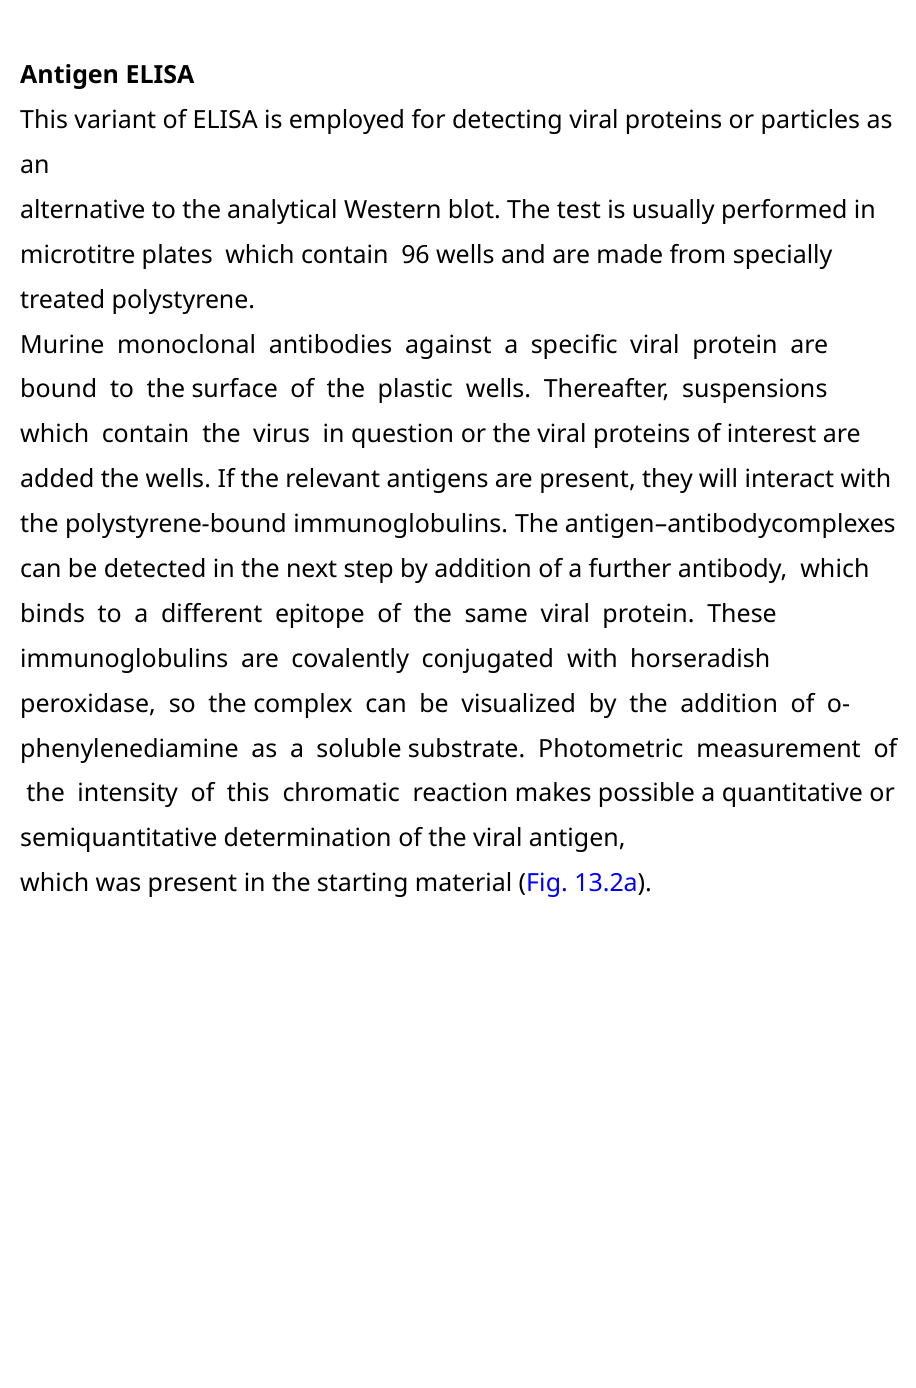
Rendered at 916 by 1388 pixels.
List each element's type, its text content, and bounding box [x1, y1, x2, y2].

text_box Antigen ELISA This variant of ELISA is employed for detecting viral proteins or particles as an alternative to the analytical Western blot. The test is usually performed in microtitre plates which contain 96 wells and are made from specially treated polystyrene. Murine monoclonal antibodies against a speciﬁc viral protein are bound to the surface of the plastic wells. Thereafter, suspensions which contain the virus in question or the viral proteins of interest are added the wells. If the relevant antigens are present, they will interact with the polystyrene-bound immunoglobulins. The antigen–antibodycomplexes can be detected in the next step by addition of a further antibody, which binds to a different epitope of the same viral protein. These immunoglobulins are covalently conjugated with horseradish peroxidase, so the complex can be visualized by the addition of o-phenylenediamine as a soluble substrate. Photometric measurement of the intensity of this chromatic reaction makes possible a quantitative or semiquantitative determination of the viral antigen, which was present in the starting material (Fig. 13.2a). [20, 43, 901, 904]
